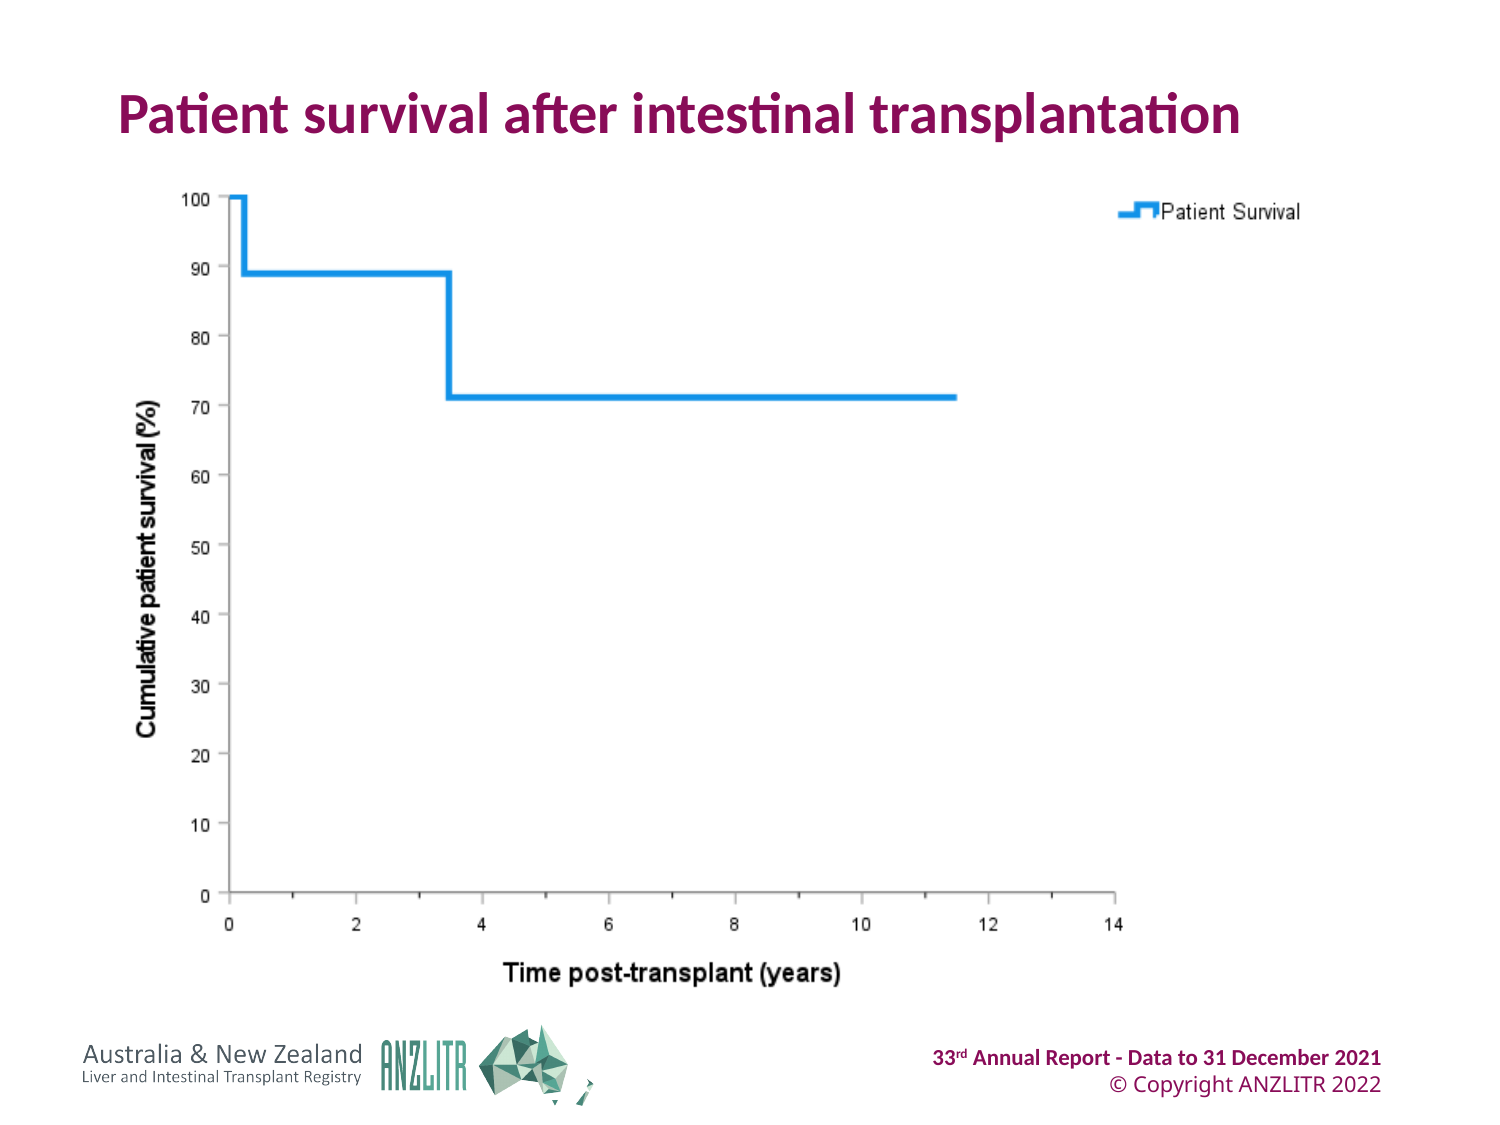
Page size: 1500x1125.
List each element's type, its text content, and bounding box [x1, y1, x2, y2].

title Patient survival after intestinal transplantation [103, 59, 1397, 171]
picture [103, 185, 1455, 1013]
picture [83, 1024, 594, 1106]
